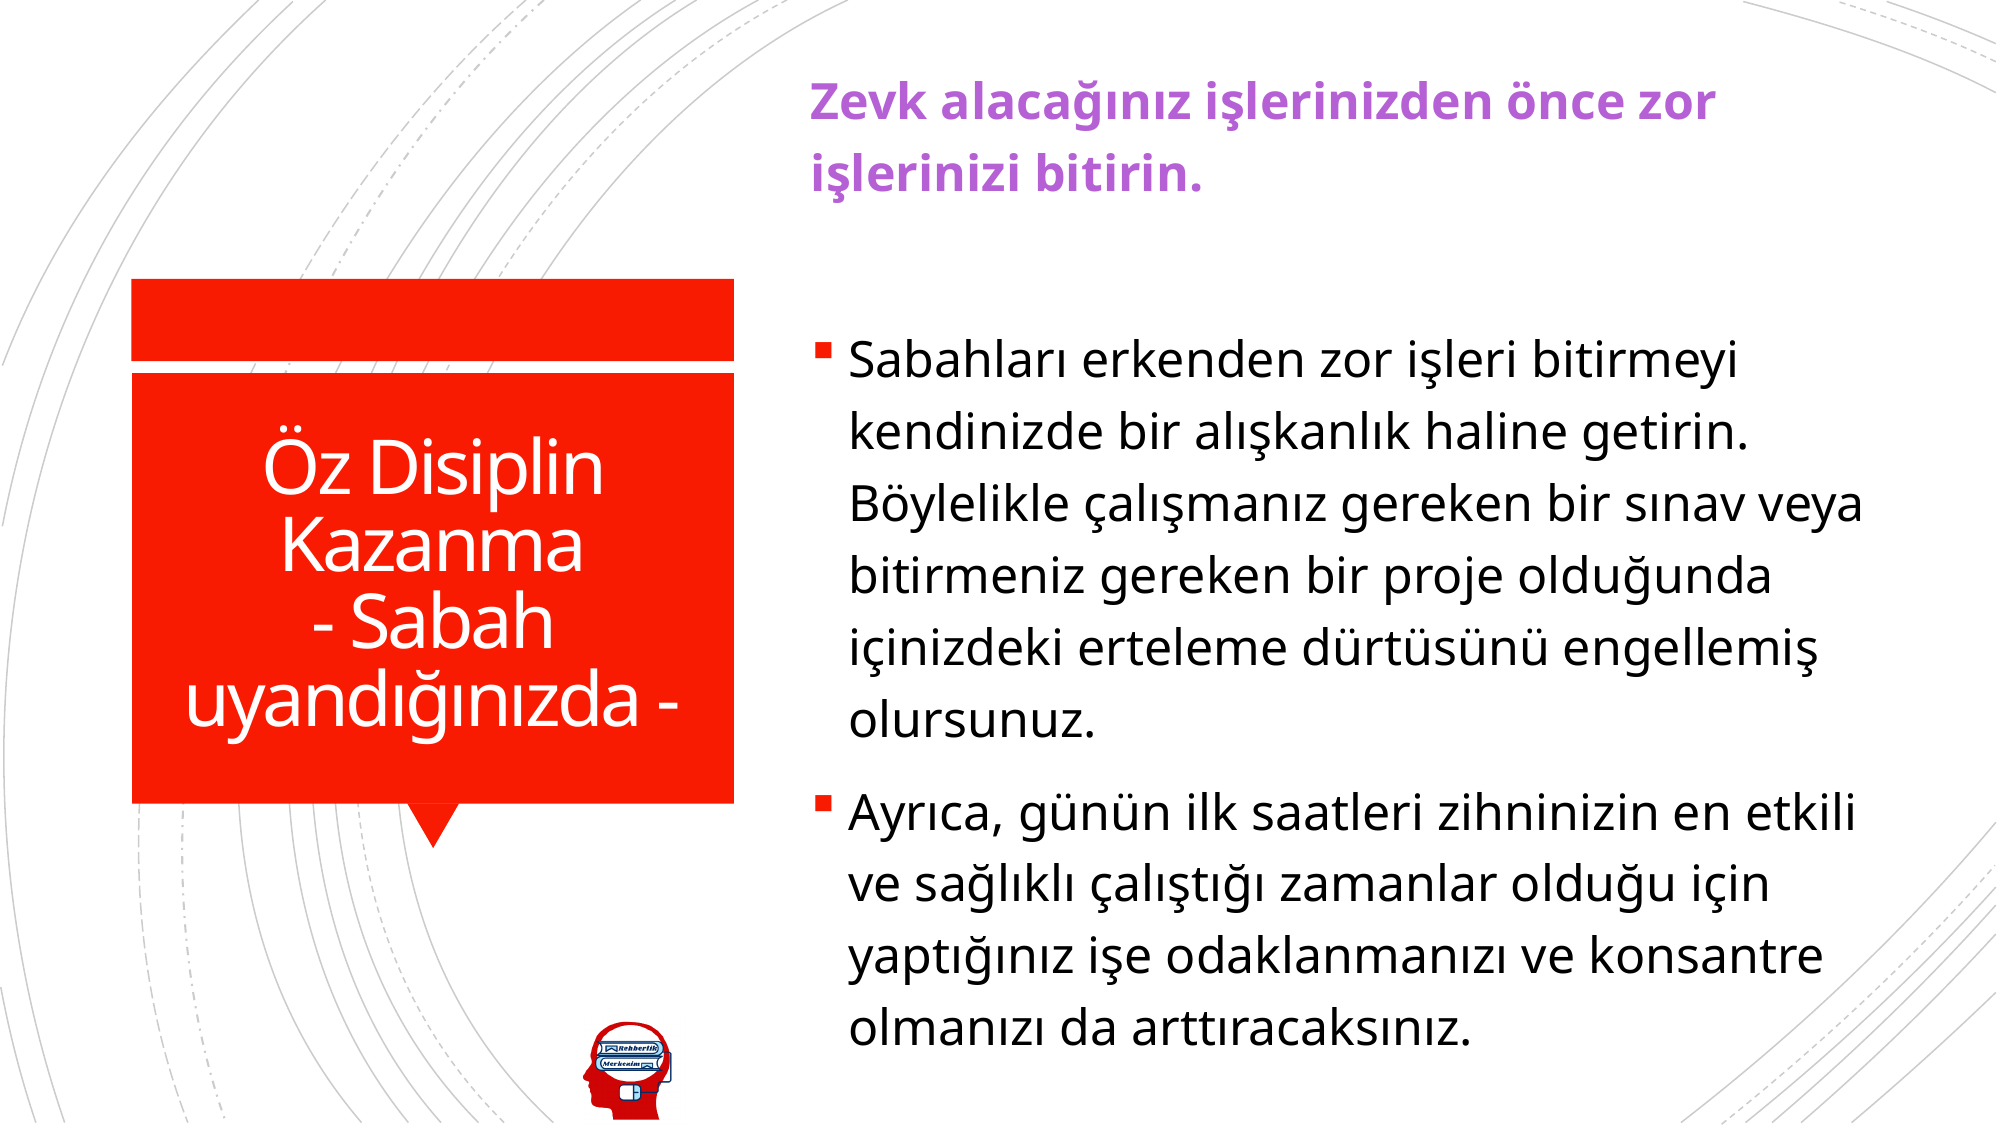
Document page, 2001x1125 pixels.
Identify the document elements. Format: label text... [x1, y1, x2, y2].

picture [580, 1019, 686, 1125]
title Öz Disiplin Kazanma - Sabah uyandığınızda - [145, 385, 720, 789]
list Zevk alacağınız işlerinizden önce zor işlerinizi bitirin. Sabahları erkenden zor işleri bitirmeyi kendinizde bir alışkanlık haline getirin. Böylelikle çalışmanız gereken bir sınav veya bitirmeniz gereken bir proje olduğunda içinizdeki erteleme dürtüsünü engellemiş olursunuz. Ayrıca, günün ilk saatleri zihninizin en etkili ve sağlıklı çalıştığı zamanlar olduğu için yaptığınız işe odaklanmanızı ve konsantre olmanızı da arttıracaksınız. [795, 50, 1928, 1073]
